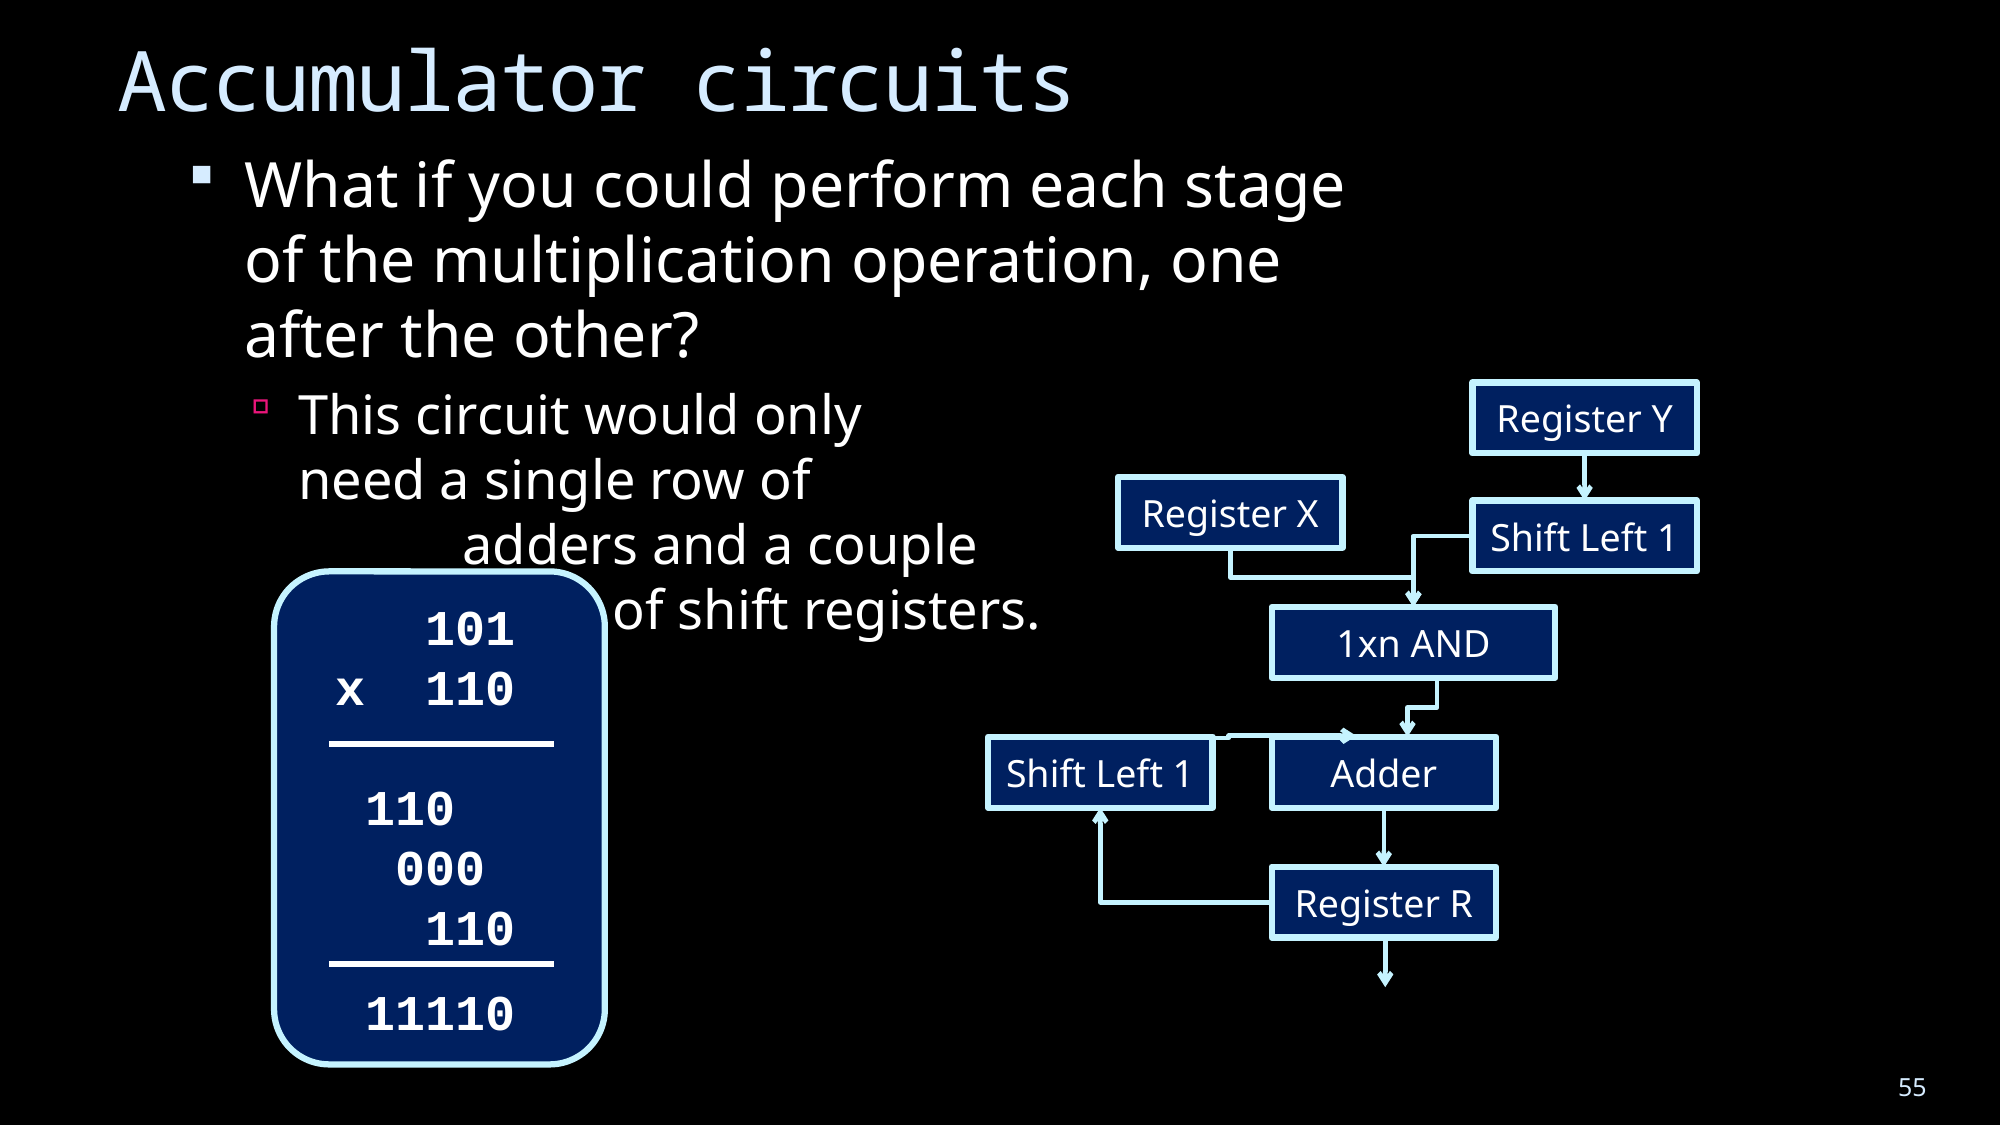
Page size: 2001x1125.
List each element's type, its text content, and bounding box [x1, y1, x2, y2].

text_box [273, 570, 606, 1065]
title Accumulator circuits [102, 20, 1803, 171]
list What if you could perform each stage of the multiplication operation, one after the other? This circuit would only need a single row of adders and a couple of shift registers. [162, 137, 1438, 941]
slide_number 55 [1883, 1052, 1984, 1113]
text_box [987, 381, 1698, 988]
